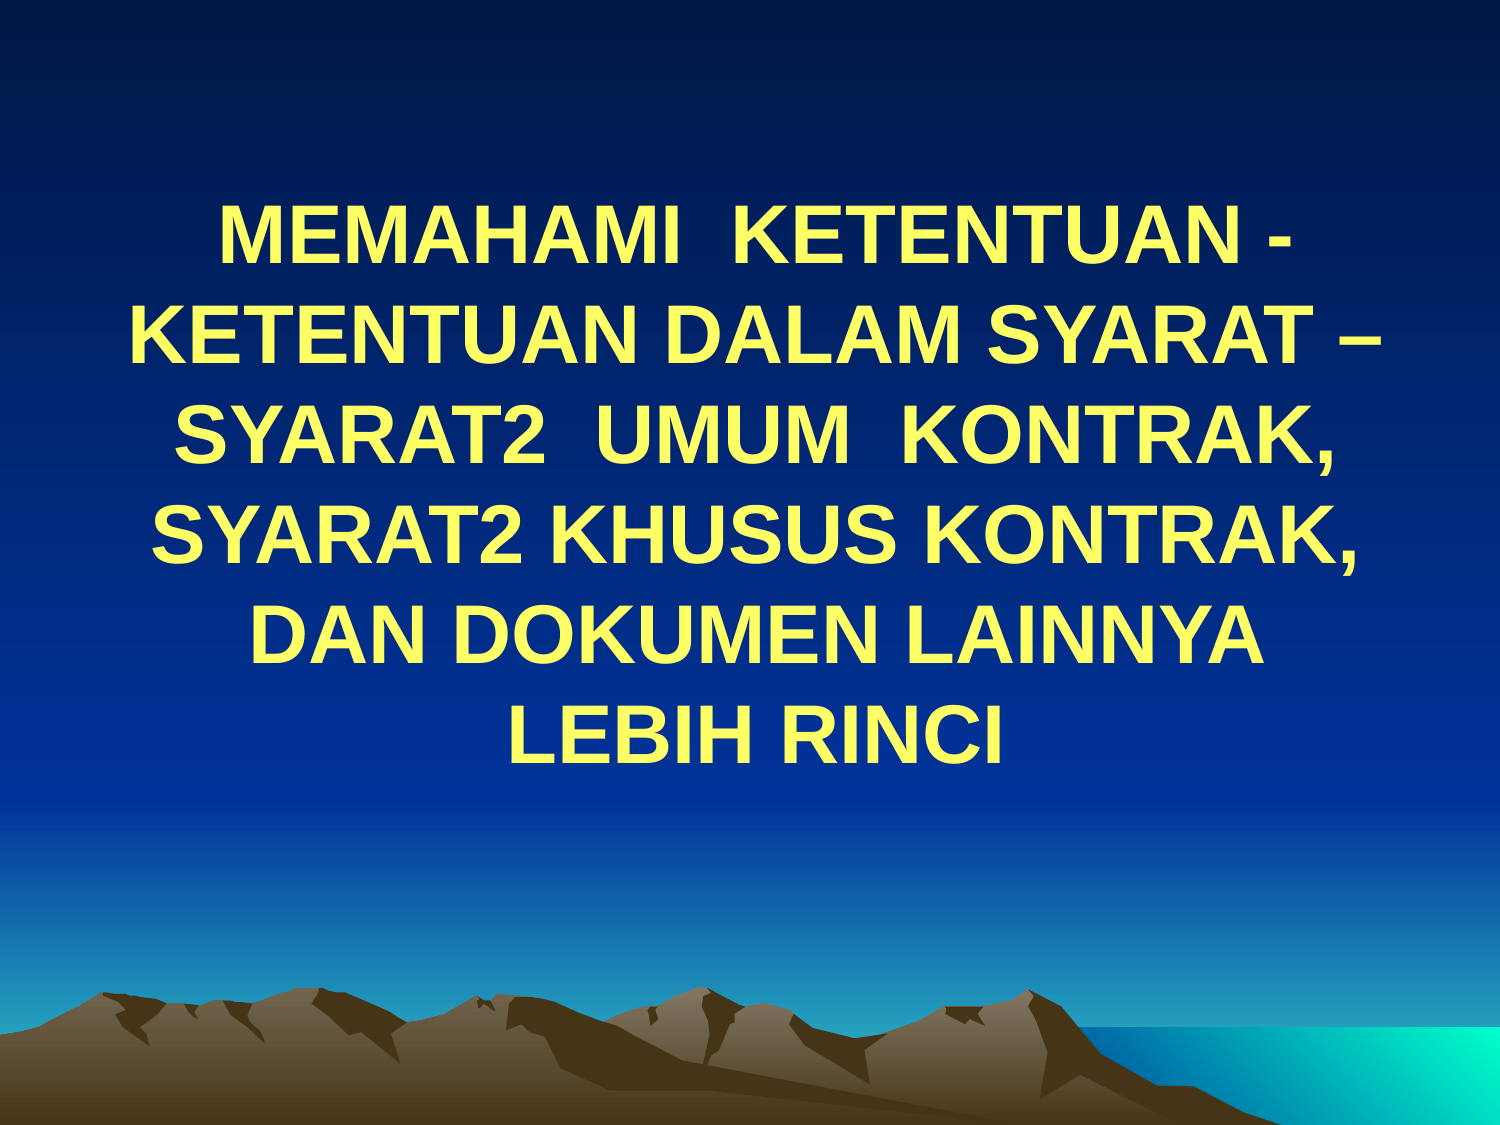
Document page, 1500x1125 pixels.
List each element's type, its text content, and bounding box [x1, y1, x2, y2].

title MEMAHAMI KETENTUAN - KETENTUAN DALAM SYARAT – SYARAT2 UMUM KONTRAK, SYARAT2 KHUSUS KONTRAK, DAN DOKUMEN LAINNYA LEBIH RINCI [99, 512, 1413, 888]
slide_number [74, 1024, 426, 1101]
